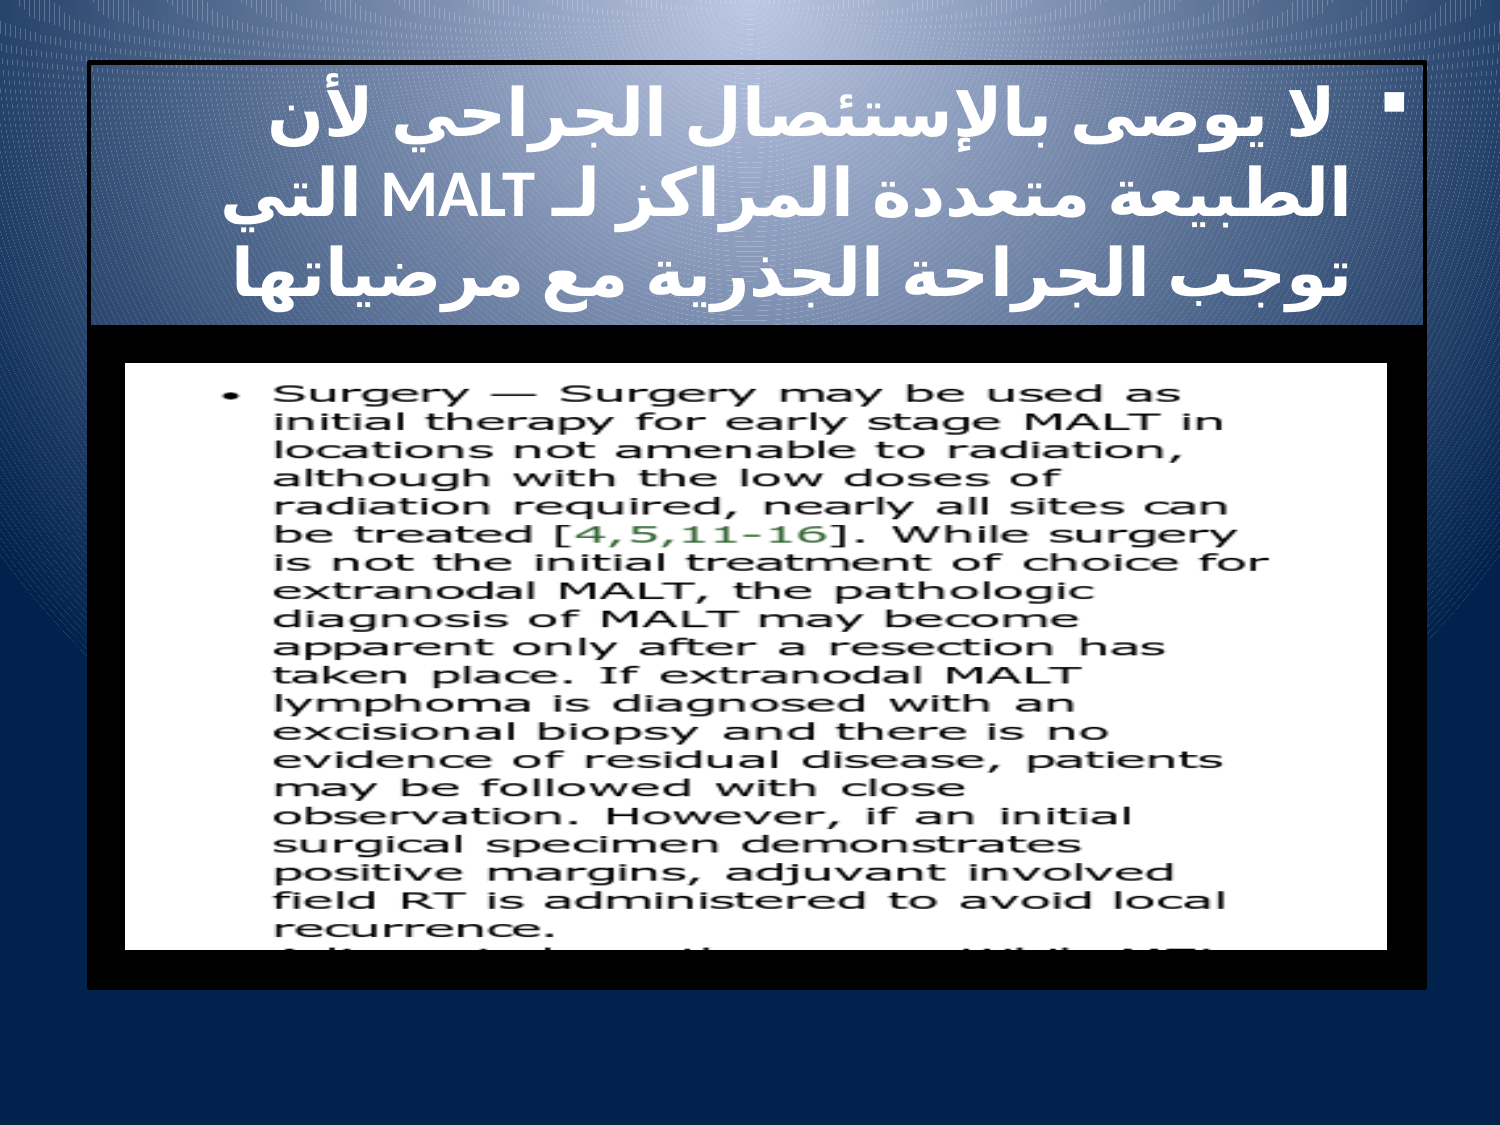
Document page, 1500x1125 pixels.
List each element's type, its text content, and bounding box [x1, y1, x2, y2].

list لا يوصى بالإستئصال الجراحي لأن الطبيعة متعددة المراكز لـ MALT التي توجب الجراحة الجذرية مع مرضياتها المصاحبة . [89, 62, 1425, 325]
picture [124, 362, 1388, 951]
